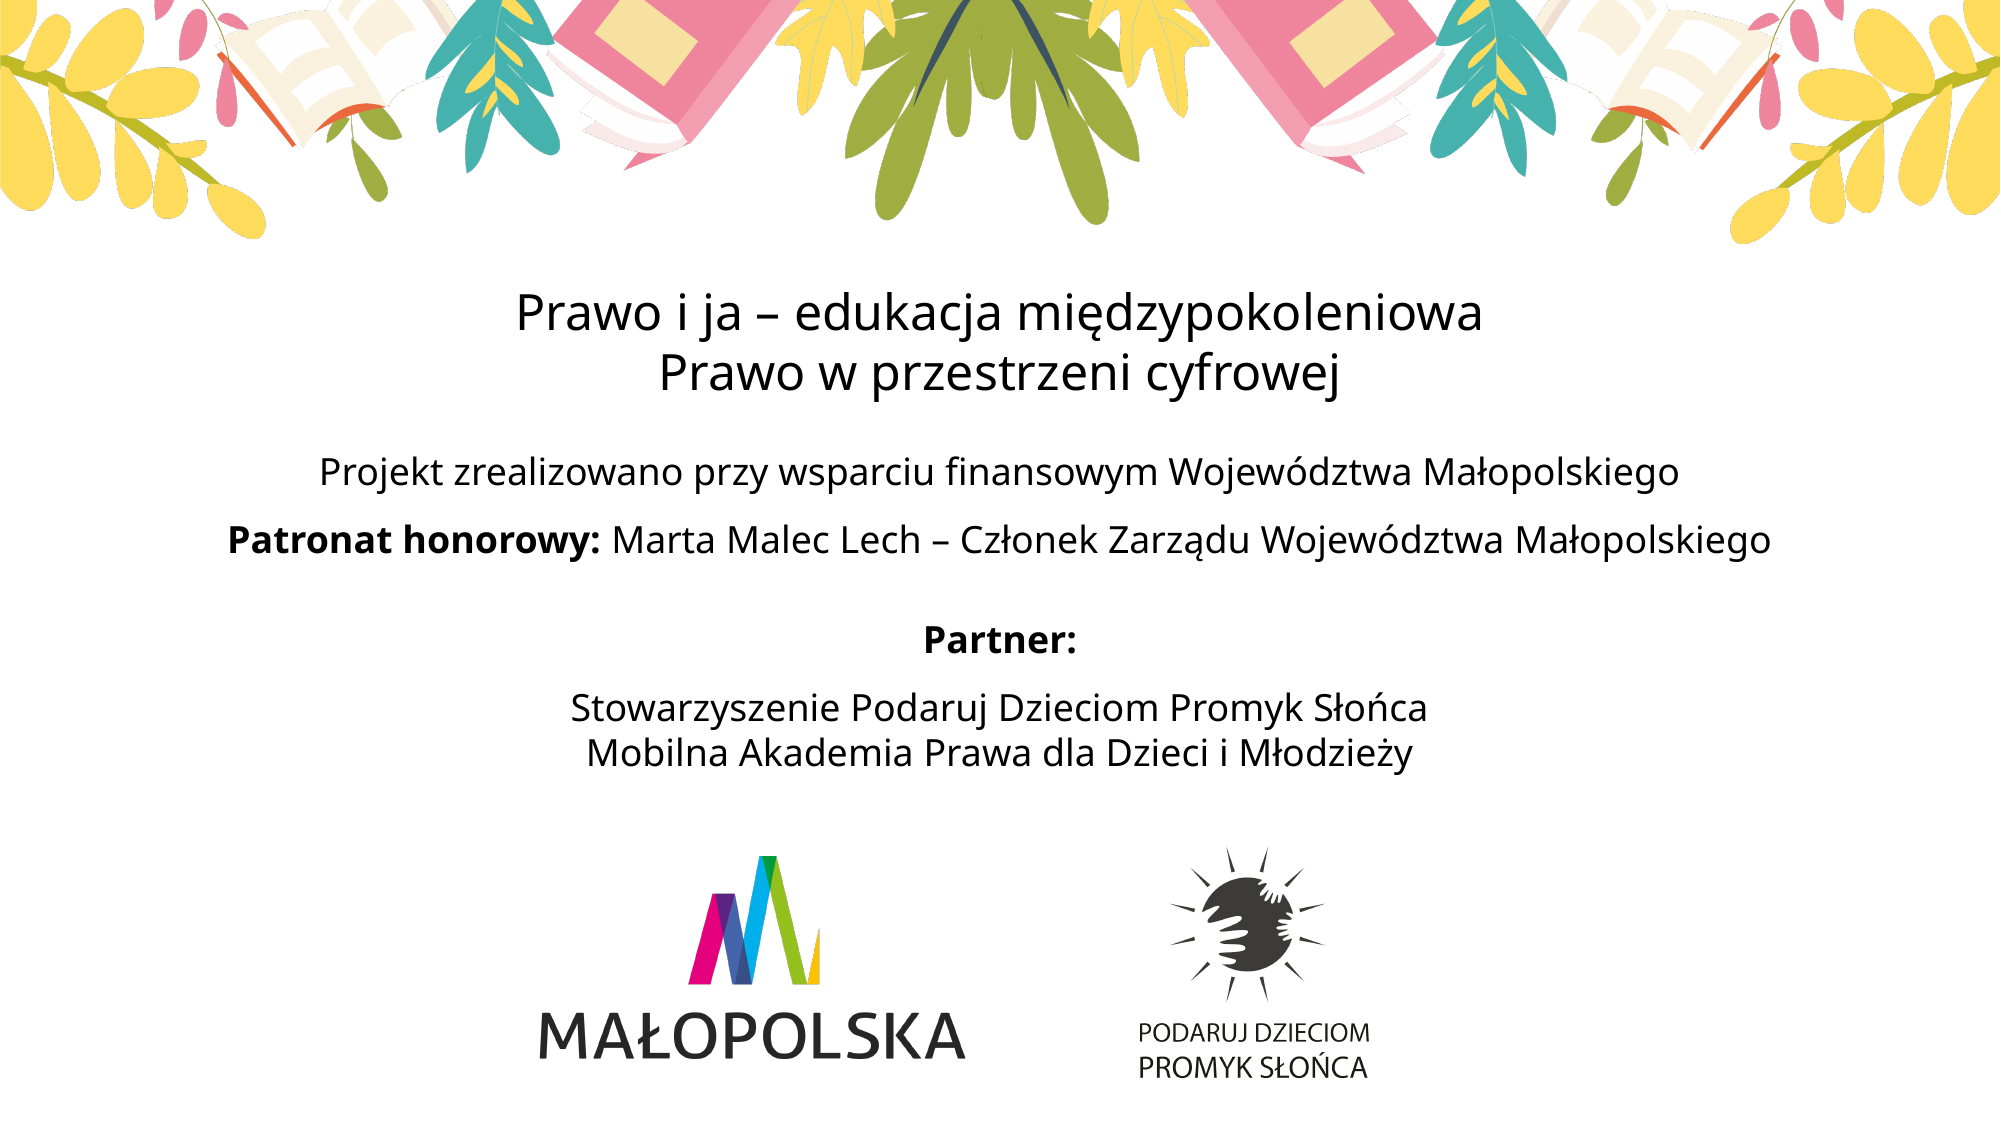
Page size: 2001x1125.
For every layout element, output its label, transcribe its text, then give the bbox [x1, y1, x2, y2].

picture [539, 856, 966, 1059]
text_box Prawo i ja – edukacja międzypokoleniowa Prawo w przestrzeni cyfrowej [348, 273, 1652, 409]
text_box Partner: Stowarzyszenie Podaruj Dzieciom Promyk Słońca Mobilna Akademia Prawa dla Dzieci i Młodzieży [348, 586, 1652, 782]
picture [0, 0, 2000, 244]
text_box Projekt zrealizowano przy wsparciu finansowym Województwa Małopolskiego Patronat honorowy: Marta Malec Lech – Członek Zarządu Województwa Małopolskiego [200, 441, 1799, 569]
picture [1084, 808, 1423, 1125]
